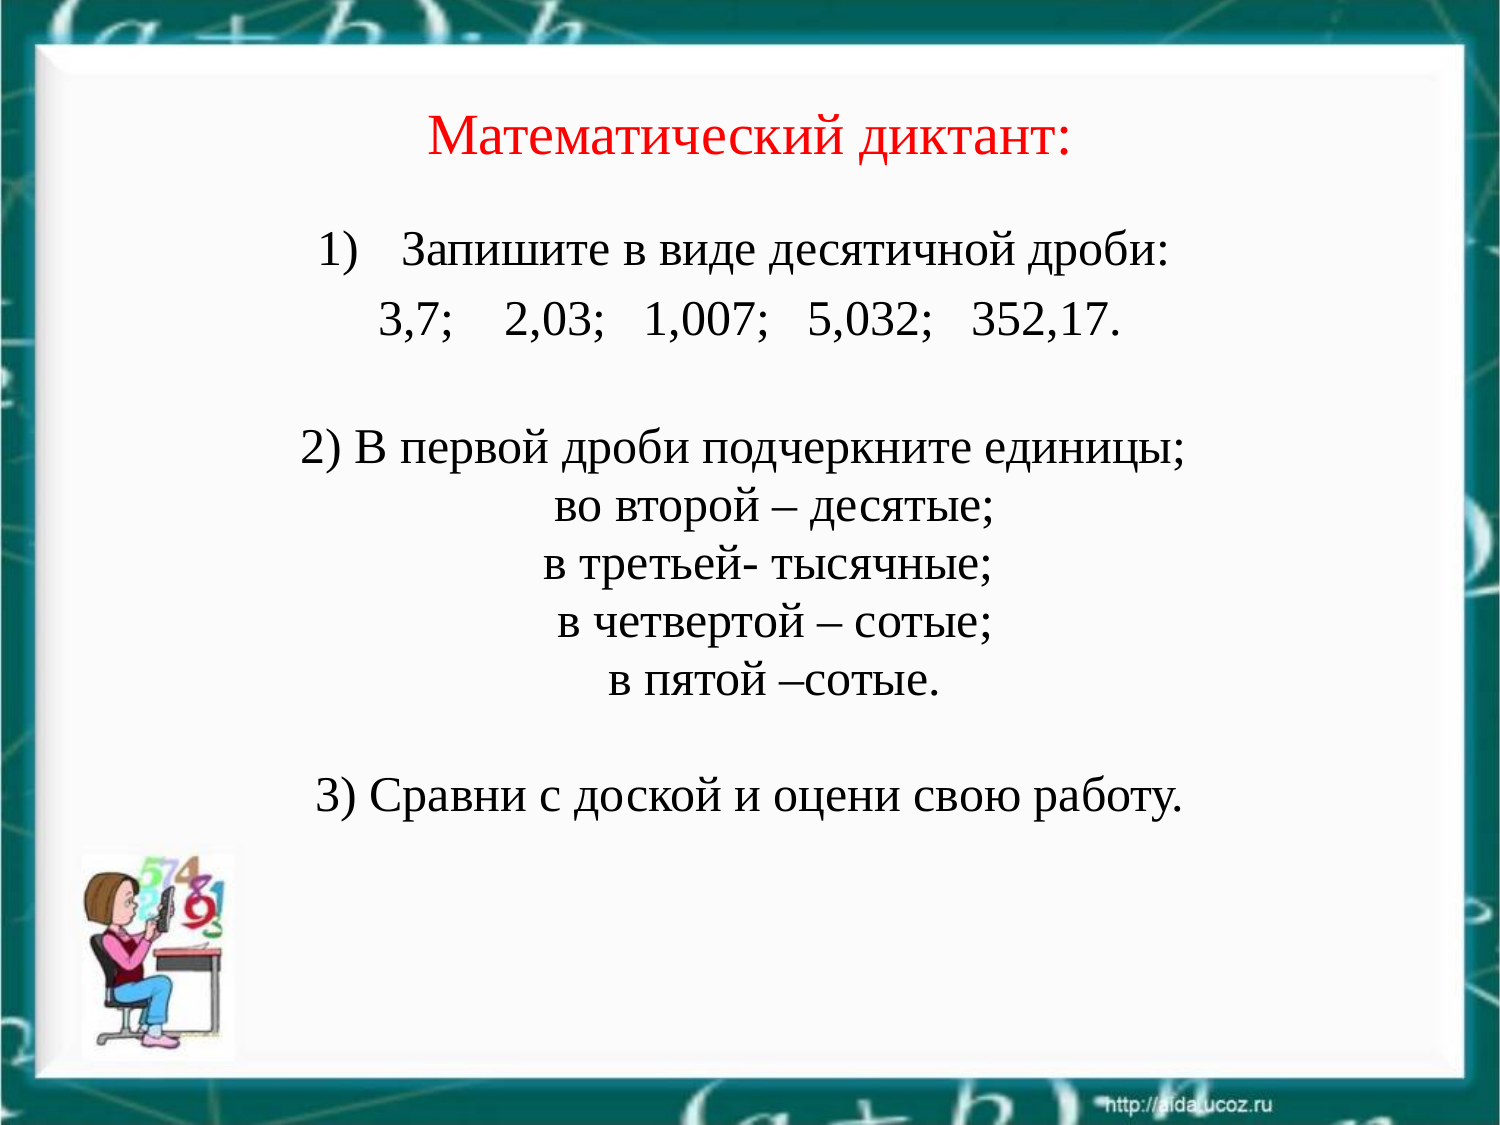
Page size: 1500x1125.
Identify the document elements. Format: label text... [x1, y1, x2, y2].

picture [0, 0, 1500, 1125]
title Математический диктант: [112, 66, 1388, 197]
subtitle Запишите в виде десятичной дроби: 3,7; 2,03; 1,007; 5,032; 352,17. 2) В первой дроби подчеркните единицы; во второй – десятые; в третьей- тысячные; в четвертой – сотые; в пятой –сотые. 3) Сравни с доской и оцени свою работу. [100, 207, 1400, 1024]
